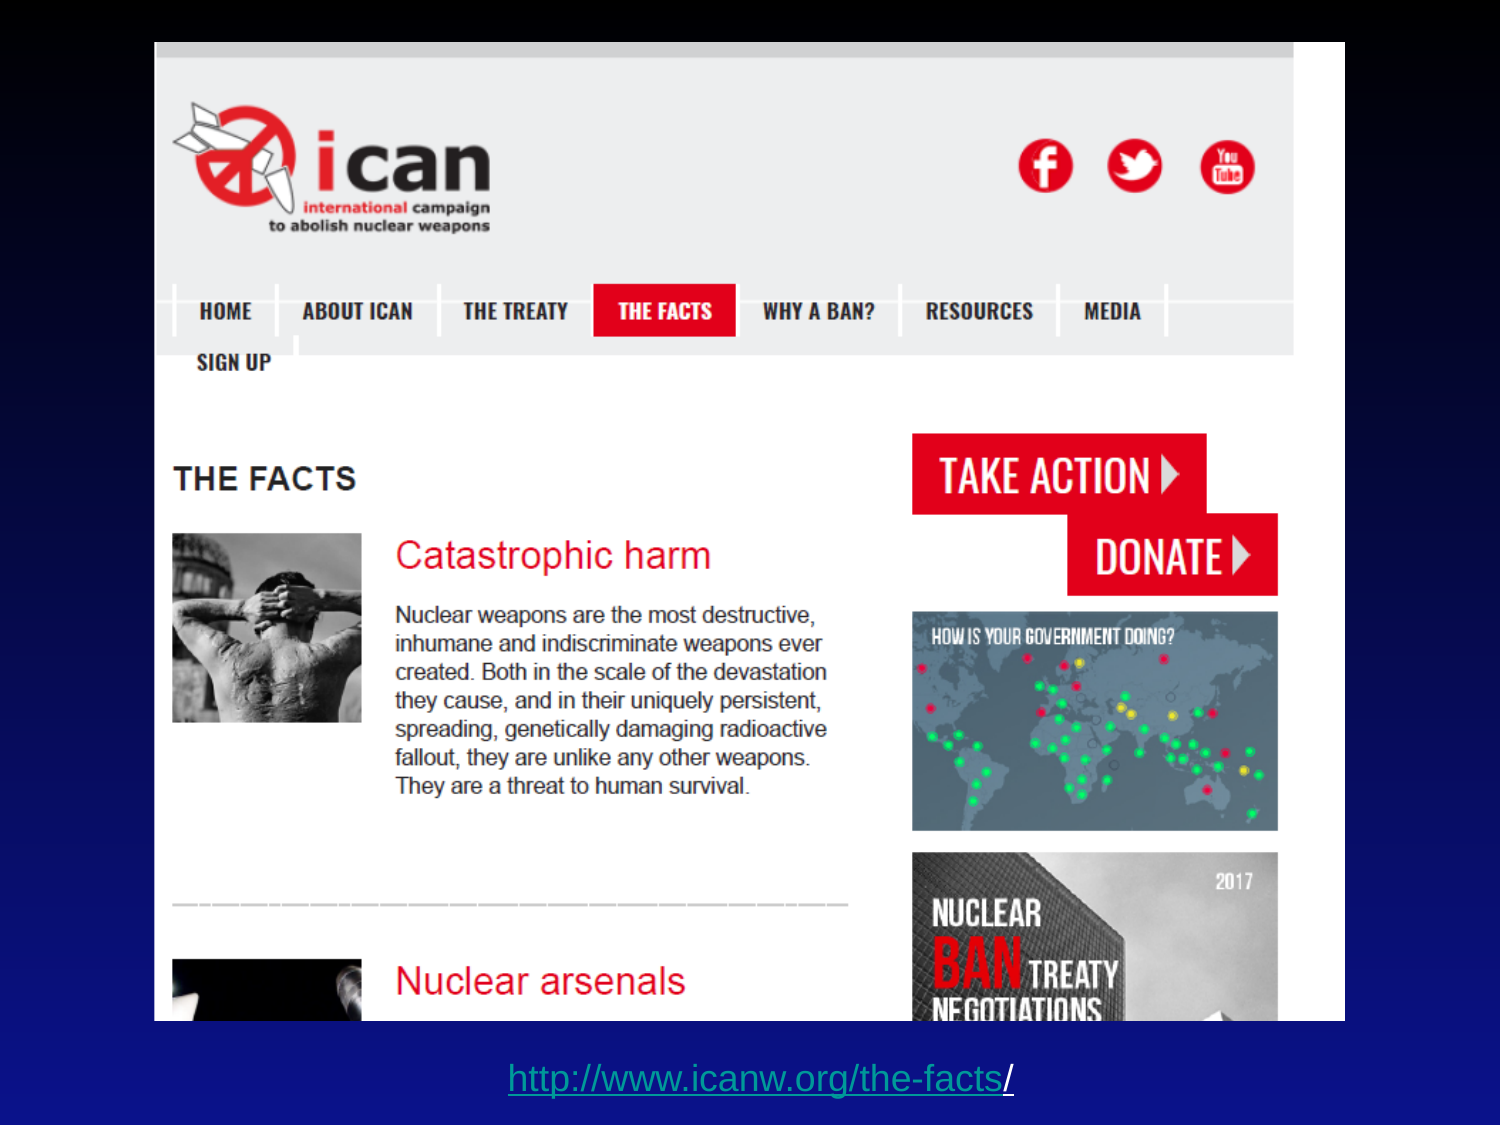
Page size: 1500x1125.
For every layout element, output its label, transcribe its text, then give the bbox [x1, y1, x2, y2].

text_box http://www.icanw.org/the-facts/ [492, 1046, 1040, 1107]
picture [154, 42, 1346, 1022]
